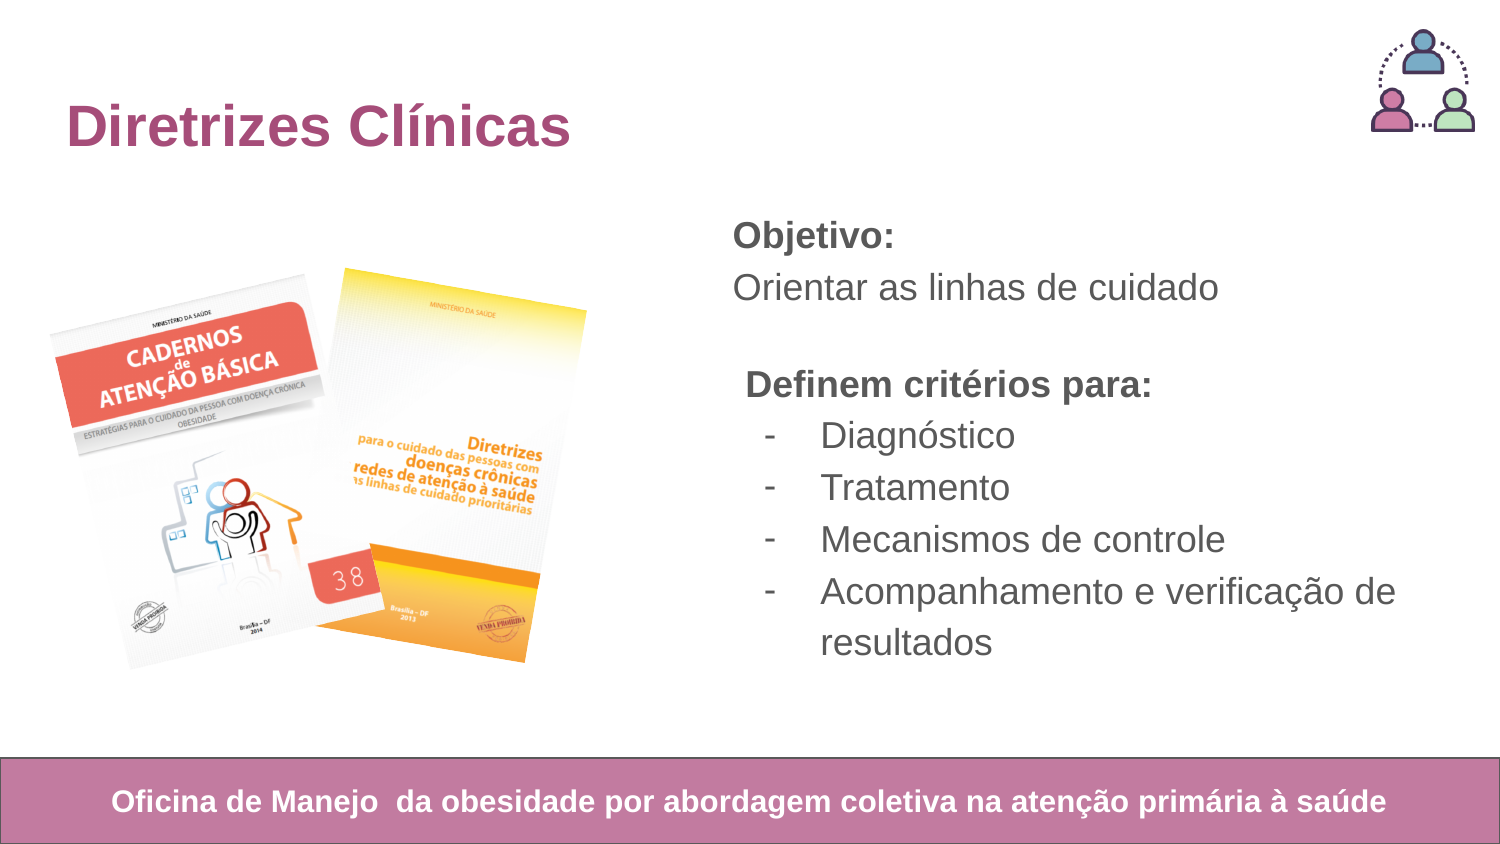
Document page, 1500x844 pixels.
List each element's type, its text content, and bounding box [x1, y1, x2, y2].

list Objetivo: Orientar as linhas de cuidado [717, 189, 1449, 324]
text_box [50, 266, 586, 672]
list Definem critérios para: Diagnóstico Tratamento Mecanismos de controle Acompanhamento e verificação de resultados [730, 338, 1449, 672]
title Diretrizes Clínicas [51, 72, 1449, 167]
picture [1371, 29, 1475, 132]
